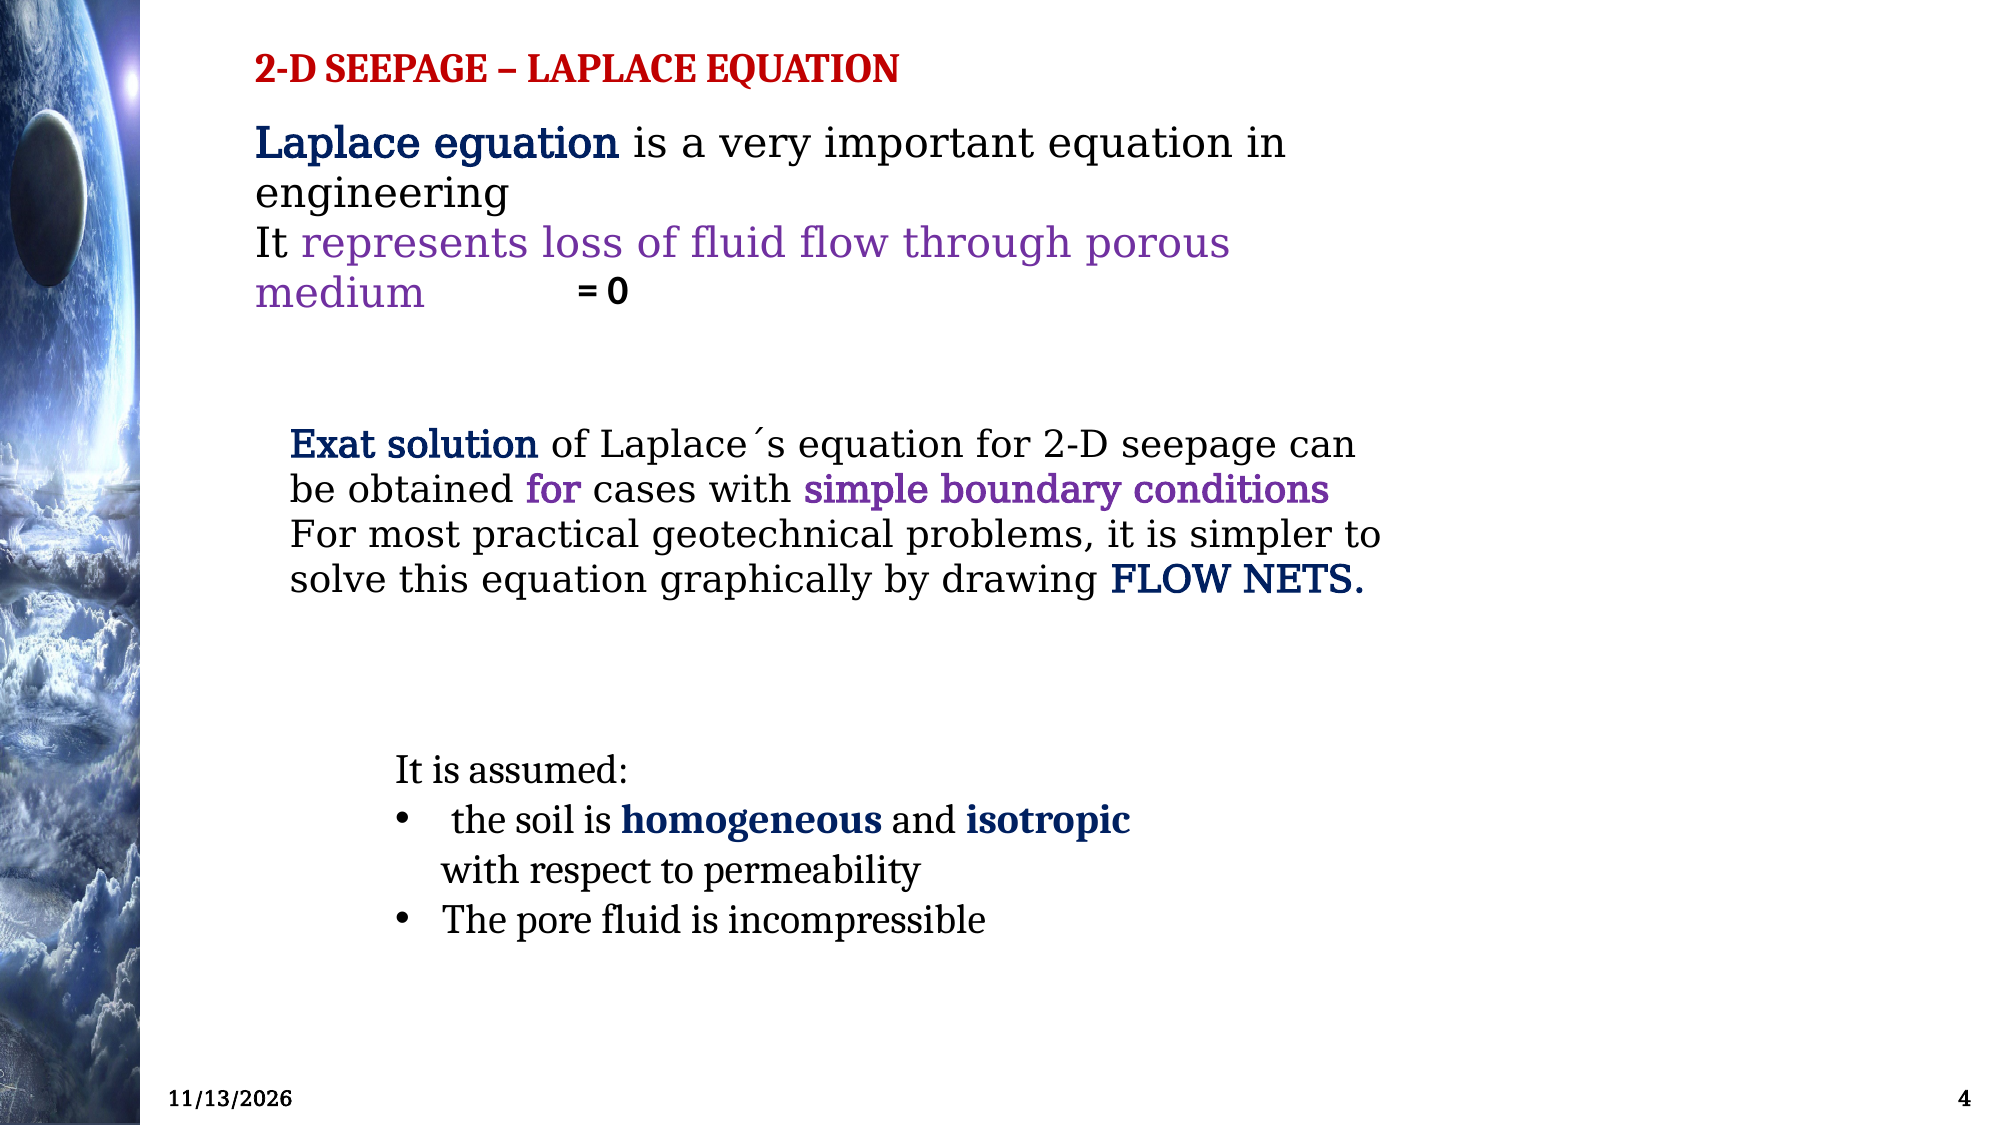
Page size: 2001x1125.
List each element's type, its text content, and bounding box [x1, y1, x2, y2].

picture [0, 0, 140, 1125]
slide_number 4 [1917, 1077, 1987, 1122]
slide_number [152, 1077, 328, 1105]
text_box Exat solution of Laplace´s equation for 2-D seepage can be obtained for cases with simple boundary conditions For most practical geotechnical problems, it is simpler to solve this equation graphically by drawing FLOW NETS. [274, 412, 1408, 607]
text_box It is assumed: the soil is homogeneous and isotropic with respect to permeability The pore fluid is incompressible [380, 734, 1151, 950]
text_box 2-D SEEPAGE – LAPLACE EQUATION [240, 33, 1006, 98]
text_box Laplace eguation is a very important equation in engineering It represents loss of fluid flow through porous medium [240, 107, 1408, 323]
